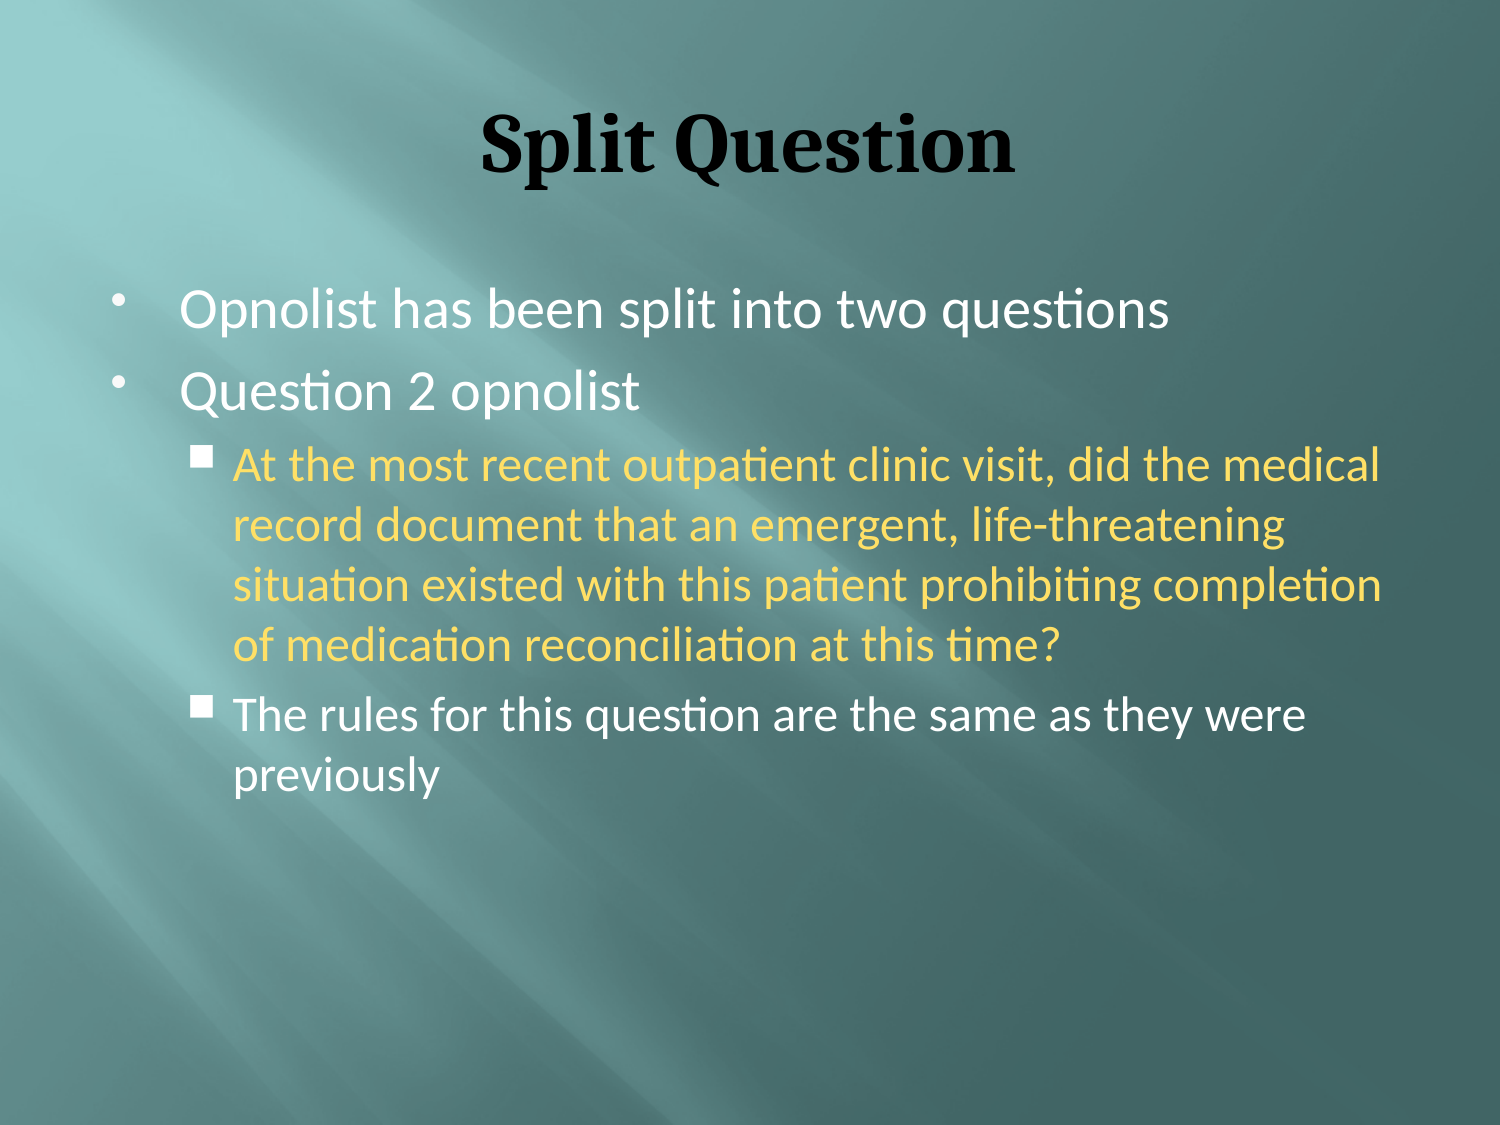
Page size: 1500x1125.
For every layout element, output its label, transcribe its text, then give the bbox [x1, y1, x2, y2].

list Opnolist has been split into two questions Question 2 opnolist At the most recent outpatient clinic visit, did the medical record document that an emergent, life-threatening situation existed with this patient prohibiting completion of medication reconciliation at this time? The rules for this question are the same as they were previously [74, 262, 1426, 1036]
title Split Question [75, 45, 1425, 233]
